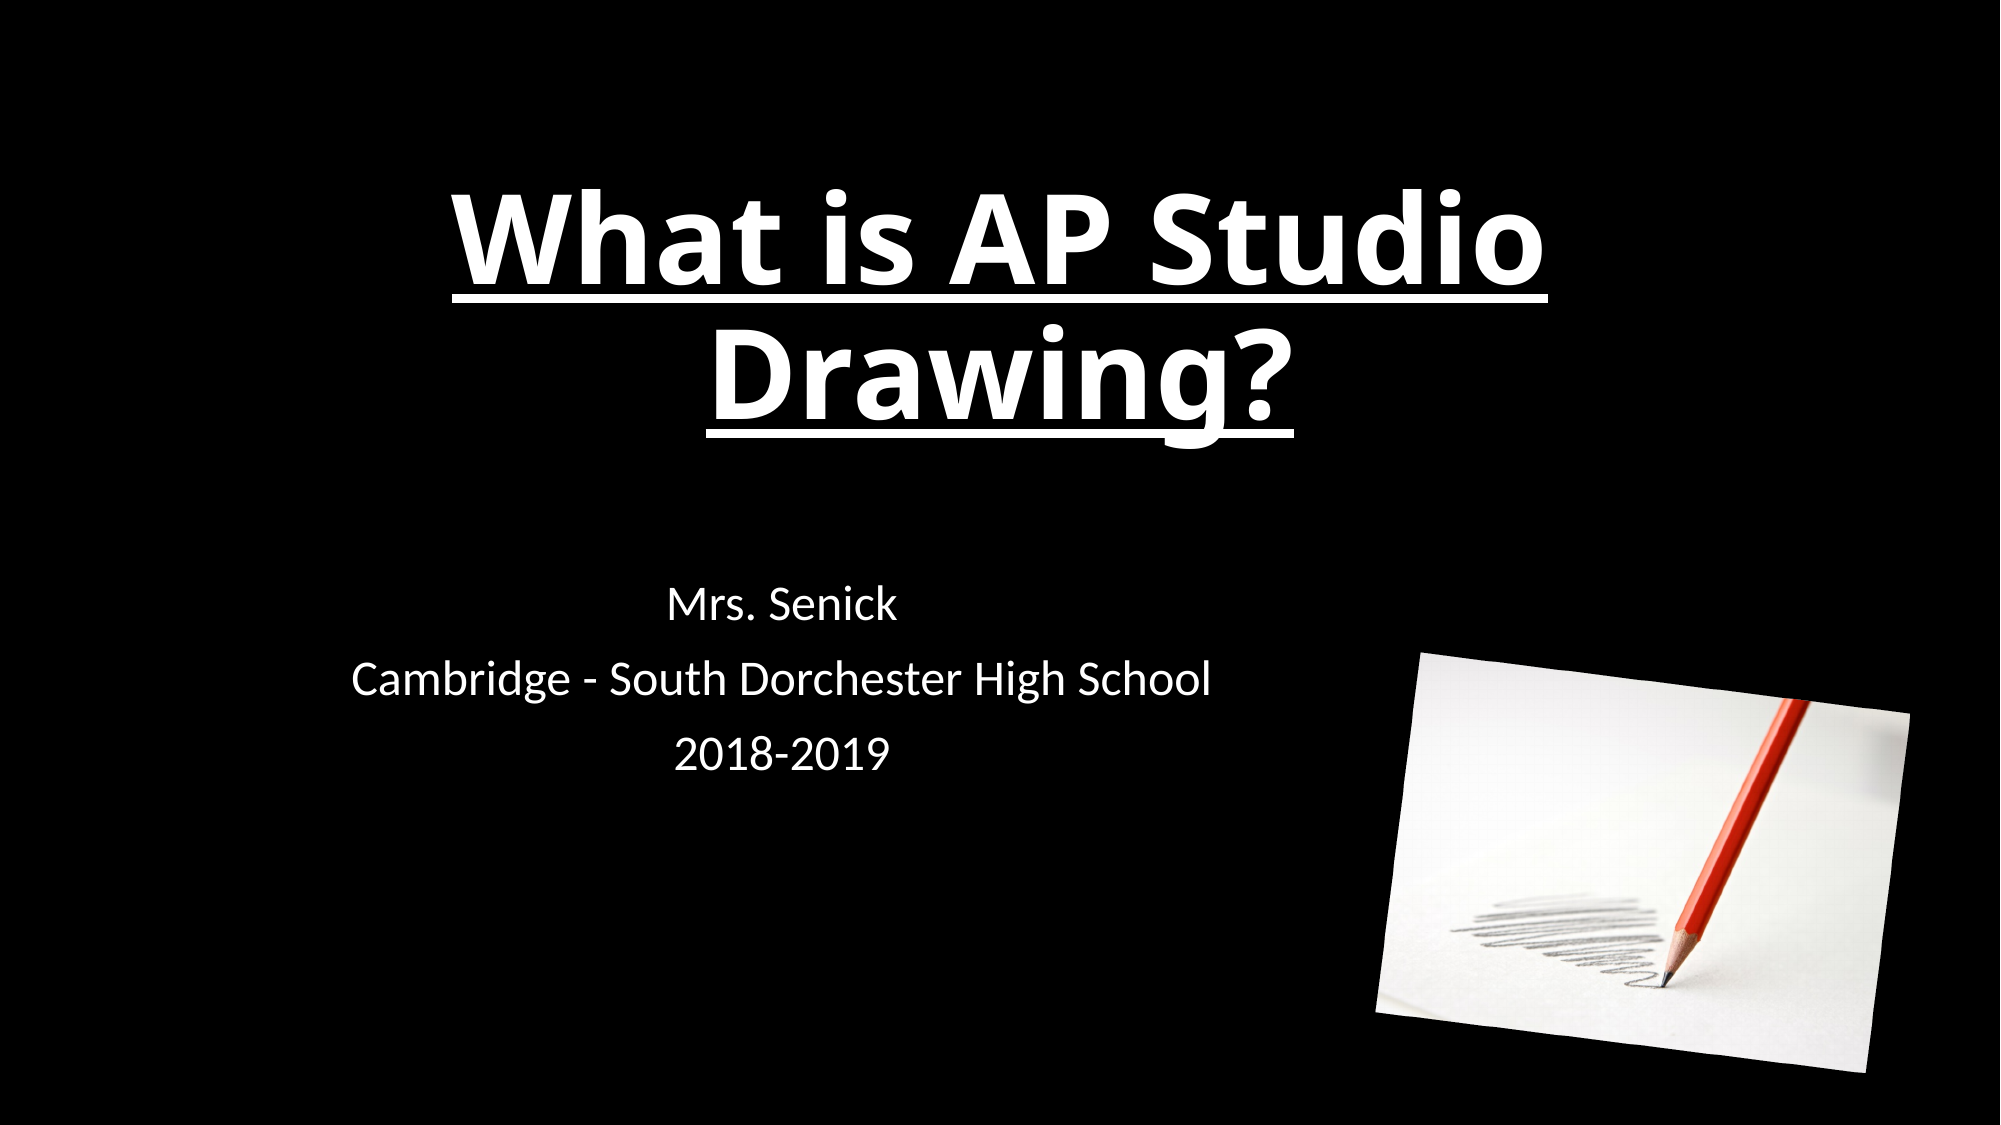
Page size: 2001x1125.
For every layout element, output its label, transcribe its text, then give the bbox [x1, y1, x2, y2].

picture [1376, 653, 1910, 1073]
title What is AP Studio Drawing? [249, 62, 1750, 454]
subtitle Mrs. Senick Cambridge - South Dorchester High School 2018-2019 [31, 569, 1532, 842]
